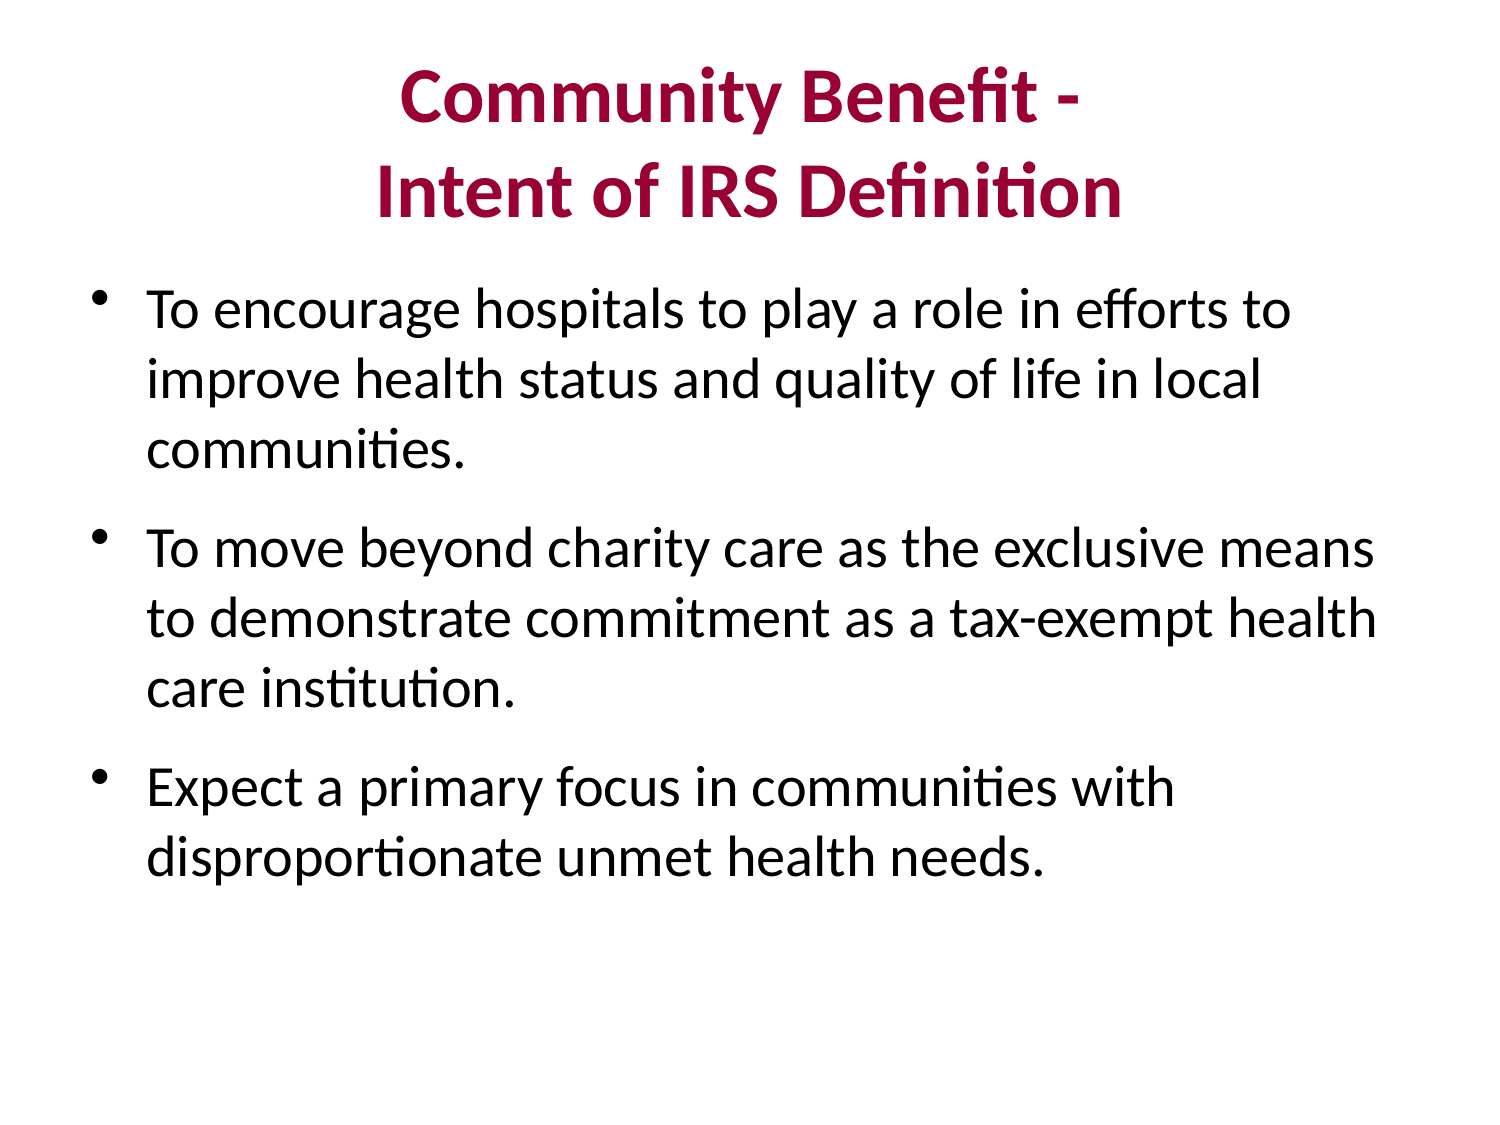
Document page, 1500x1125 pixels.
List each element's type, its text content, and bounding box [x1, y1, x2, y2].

title Community Benefit - Intent of IRS Definition [0, 44, 1500, 233]
list To encourage hospitals to play a role in efforts to improve health status and quality of life in local communities. To move beyond charity care as the exclusive means to demonstrate commitment as a tax-exempt health care institution. Expect a primary focus in communities with disproportionate unmet health needs. [74, 262, 1426, 1006]
